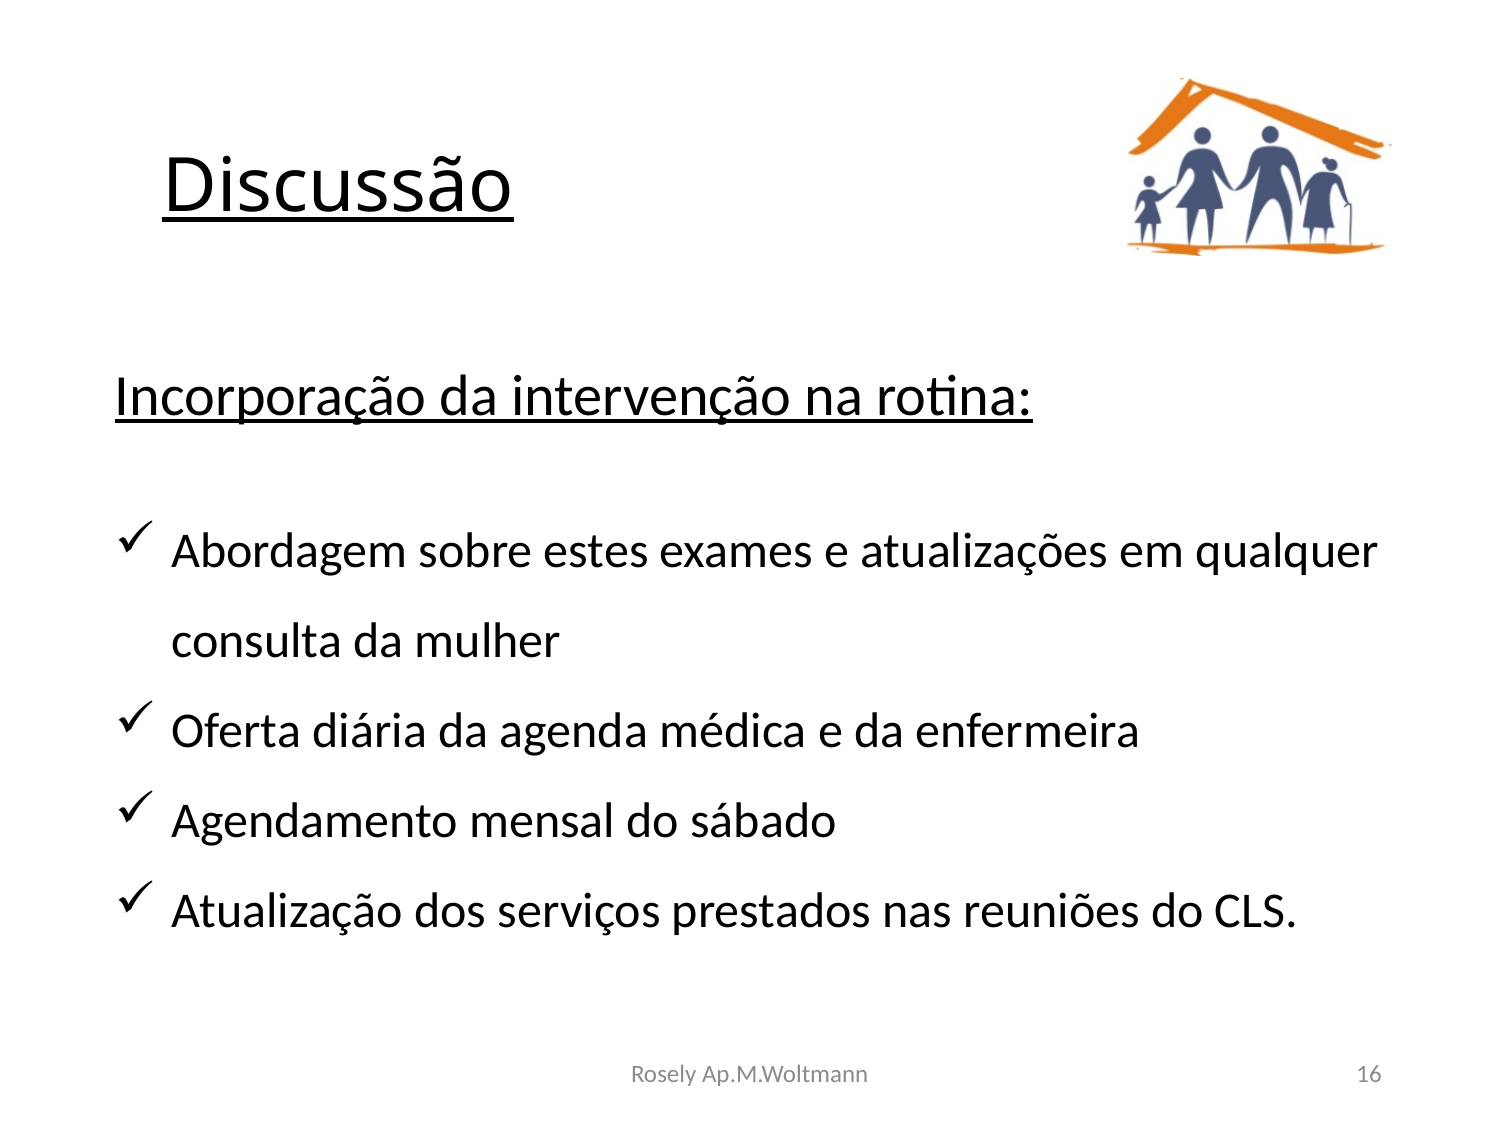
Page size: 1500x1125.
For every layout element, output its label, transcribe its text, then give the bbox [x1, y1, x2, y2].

text_box Discussão [147, 128, 845, 234]
picture [1127, 78, 1392, 256]
text_box Incorporação da intervenção na rotina: Abordagem sobre estes exames e atualizações em qualquer consulta da mulher Oferta diária da agenda médica e da enfermeira Agendamento mensal do sábado Atualização dos serviços prestados nas reuniões do CLS. [100, 349, 1459, 1125]
